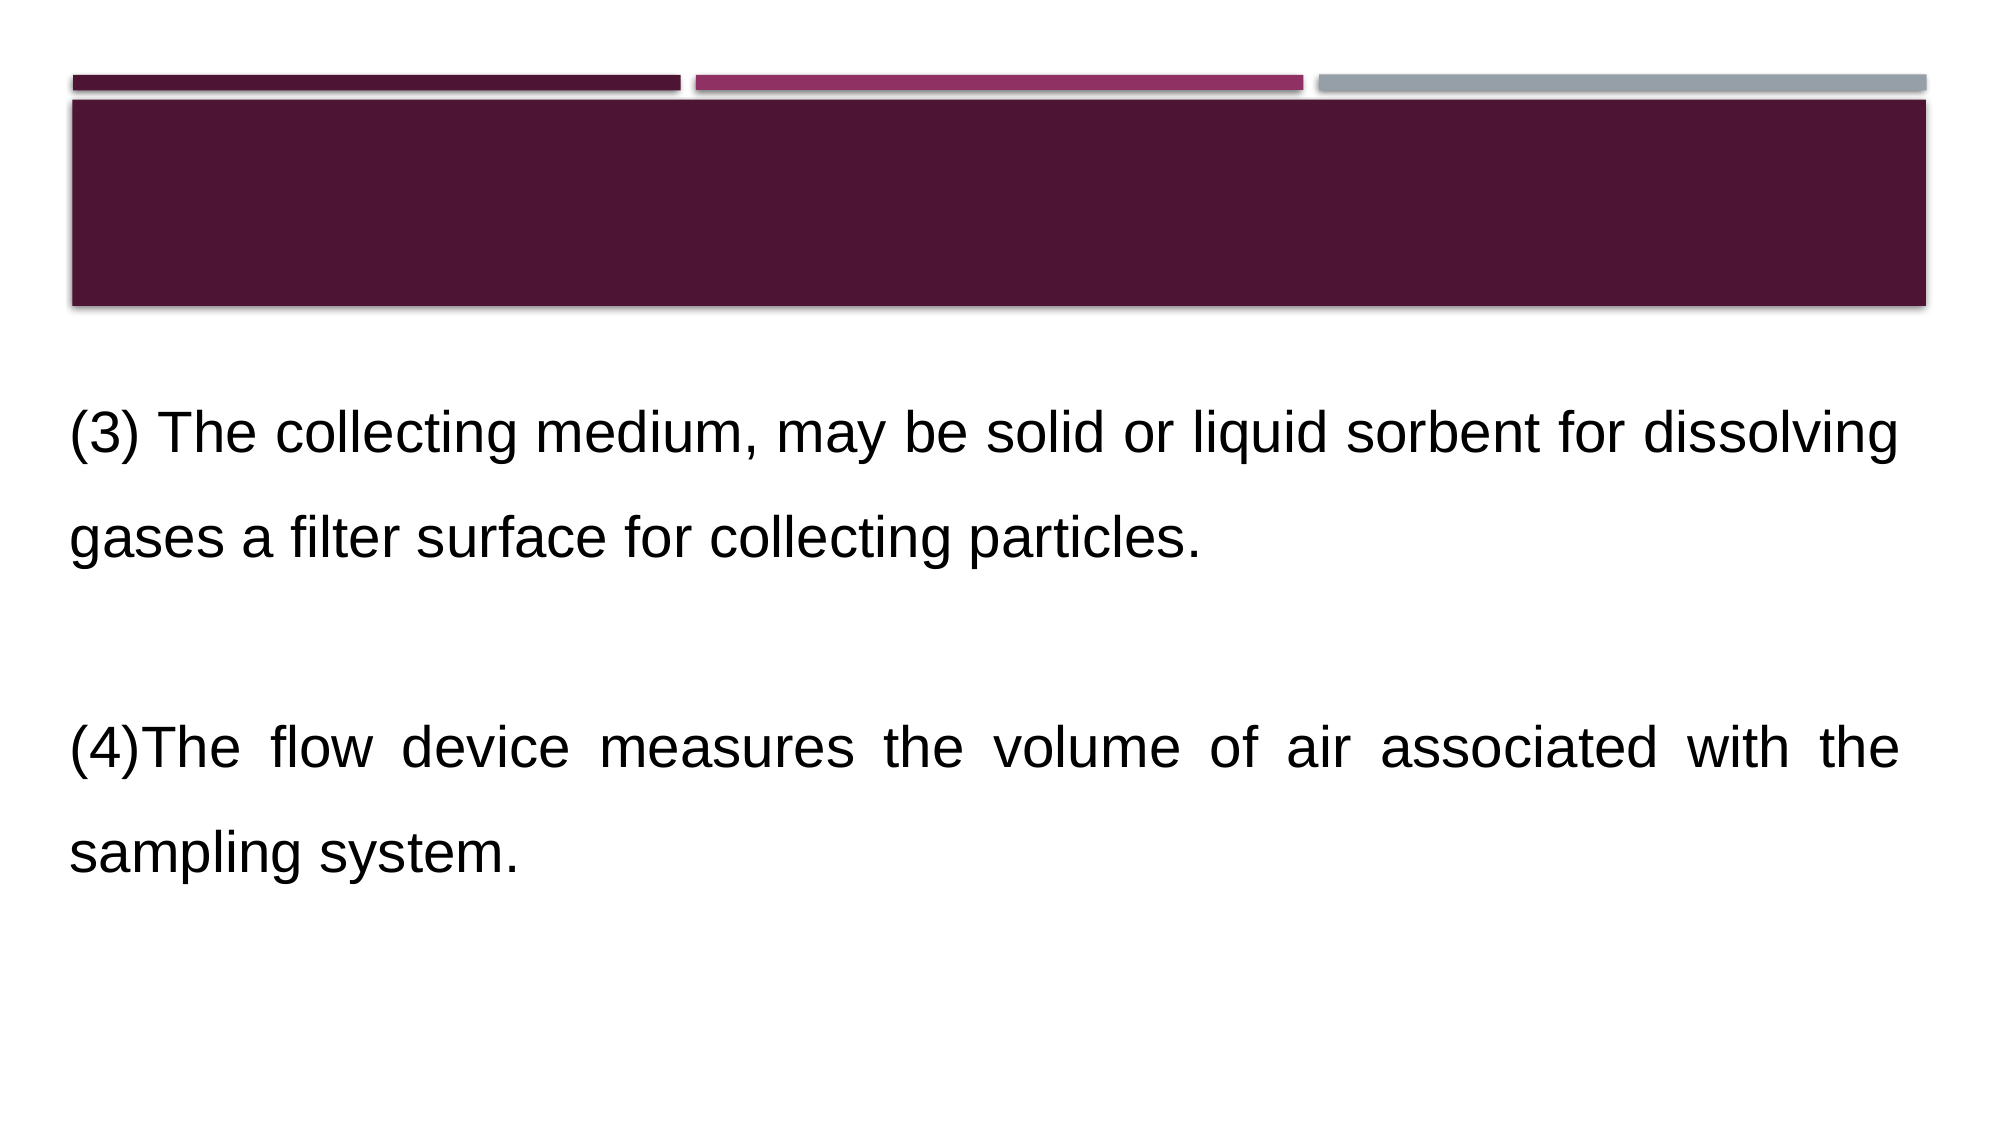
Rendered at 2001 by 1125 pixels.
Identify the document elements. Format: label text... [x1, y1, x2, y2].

text_box (3) The collecting medium, may be solid or liquid sorbent for dissolving gases a filter surface for collecting particles. (4)The flow device measures the volume of air associated with the sampling system. [55, 281, 1918, 892]
